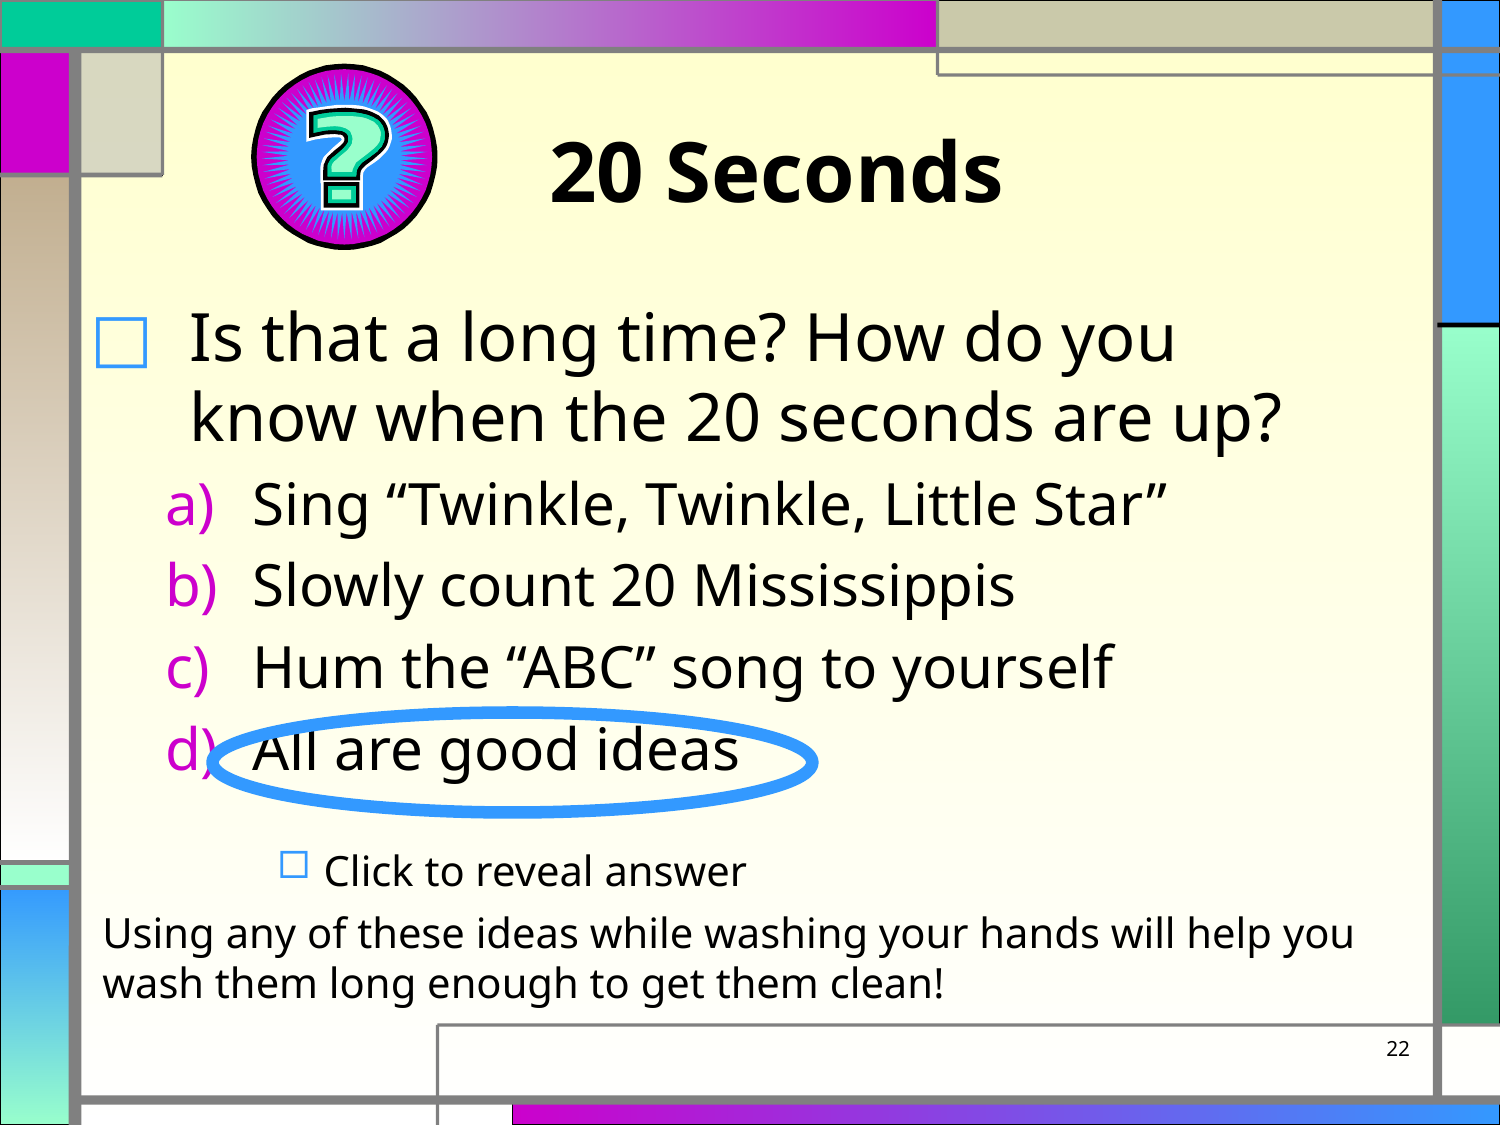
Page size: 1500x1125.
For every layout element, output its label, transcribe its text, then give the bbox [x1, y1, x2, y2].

picture [249, 62, 438, 251]
text_box Using any of these ideas while washing your hands will help you wash them long enough to get them clean! [87, 899, 1438, 1015]
text_box Click to reveal answer [262, 837, 975, 903]
title 20 Seconds [150, 75, 1425, 263]
slide_number 22 [1074, 1028, 1425, 1092]
text_box [212, 712, 813, 813]
list Is that a long time? How do you know when the 20 seconds are up? Sing “Twinkle, Twinkle, Little Star” Slowly count 20 Mississippis Hum the “ABC” song to yourself All are good ideas [75, 287, 1438, 1030]
